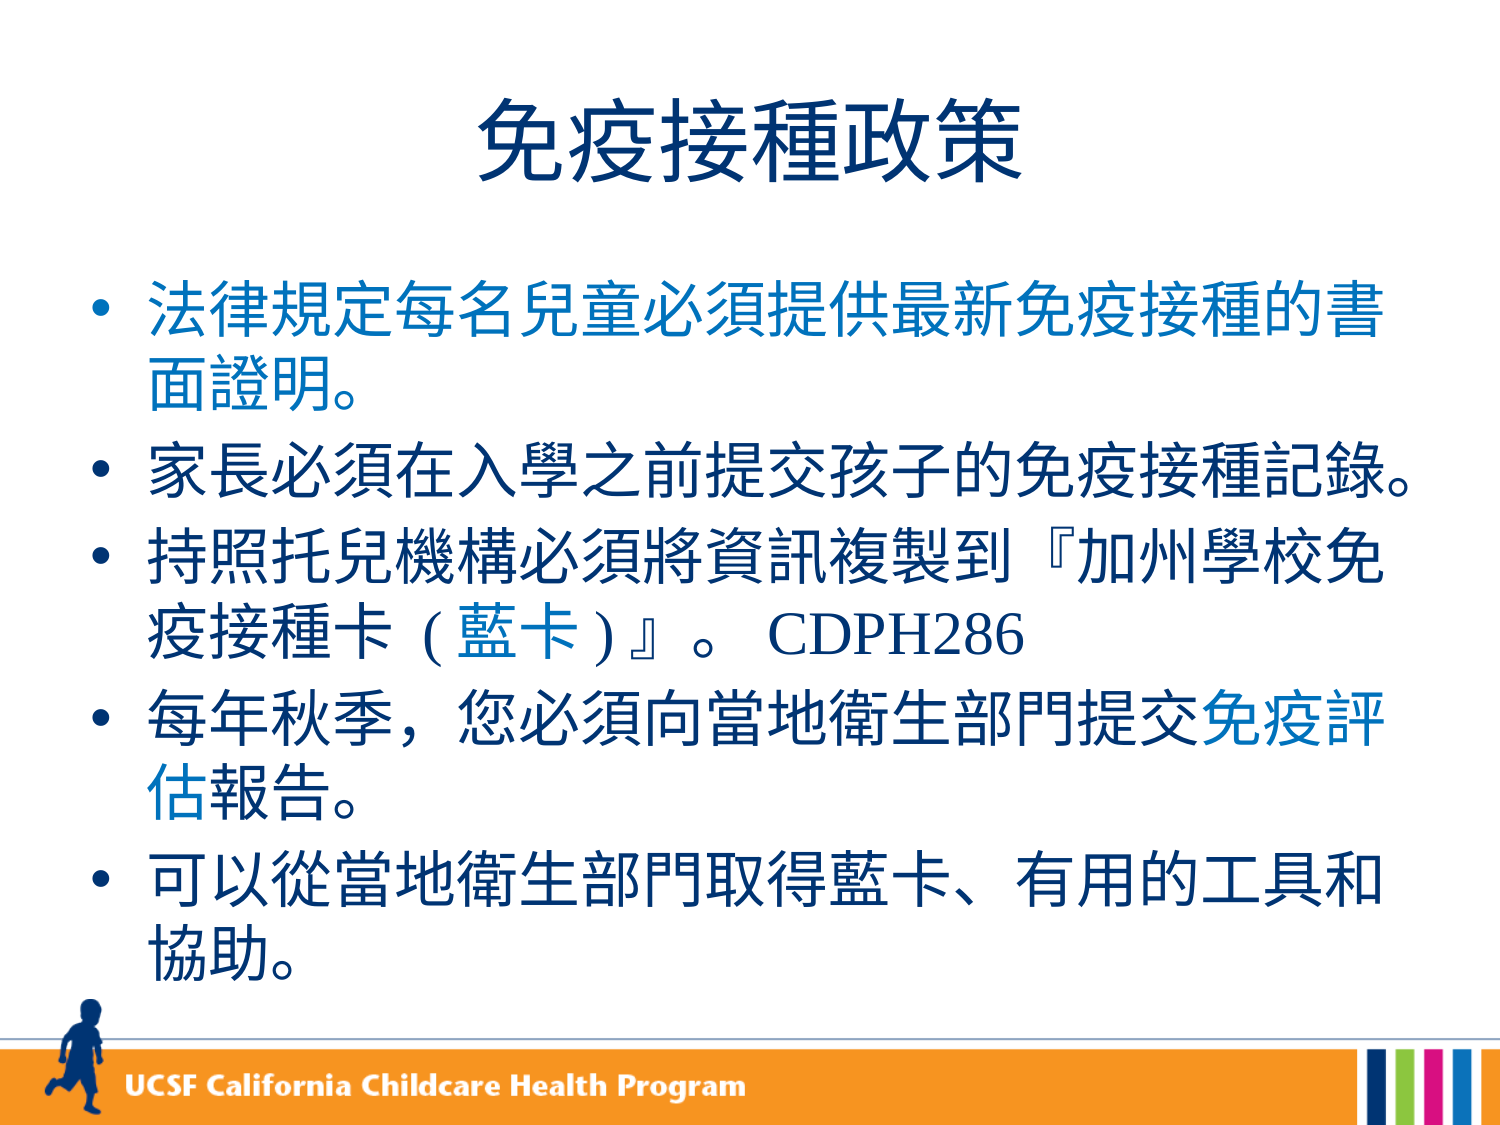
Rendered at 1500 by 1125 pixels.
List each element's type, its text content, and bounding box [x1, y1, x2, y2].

title 免疫接種政策 [75, 45, 1425, 233]
list 法律規定每名兒童必須提供最新免疫接種的書面證明。 家長必須在入學之前提交孩子的免疫接種記錄。 持照托兒機構必須將資訊複製到『加州學校免疫接種卡 (藍卡)』。CDPH286 每年秋季，您必須向當地衛生部門提交免疫評估報告。 可以從當地衛生部門取得藍卡、有用的工具和協助。 [75, 262, 1425, 1005]
picture [0, 999, 1500, 1125]
